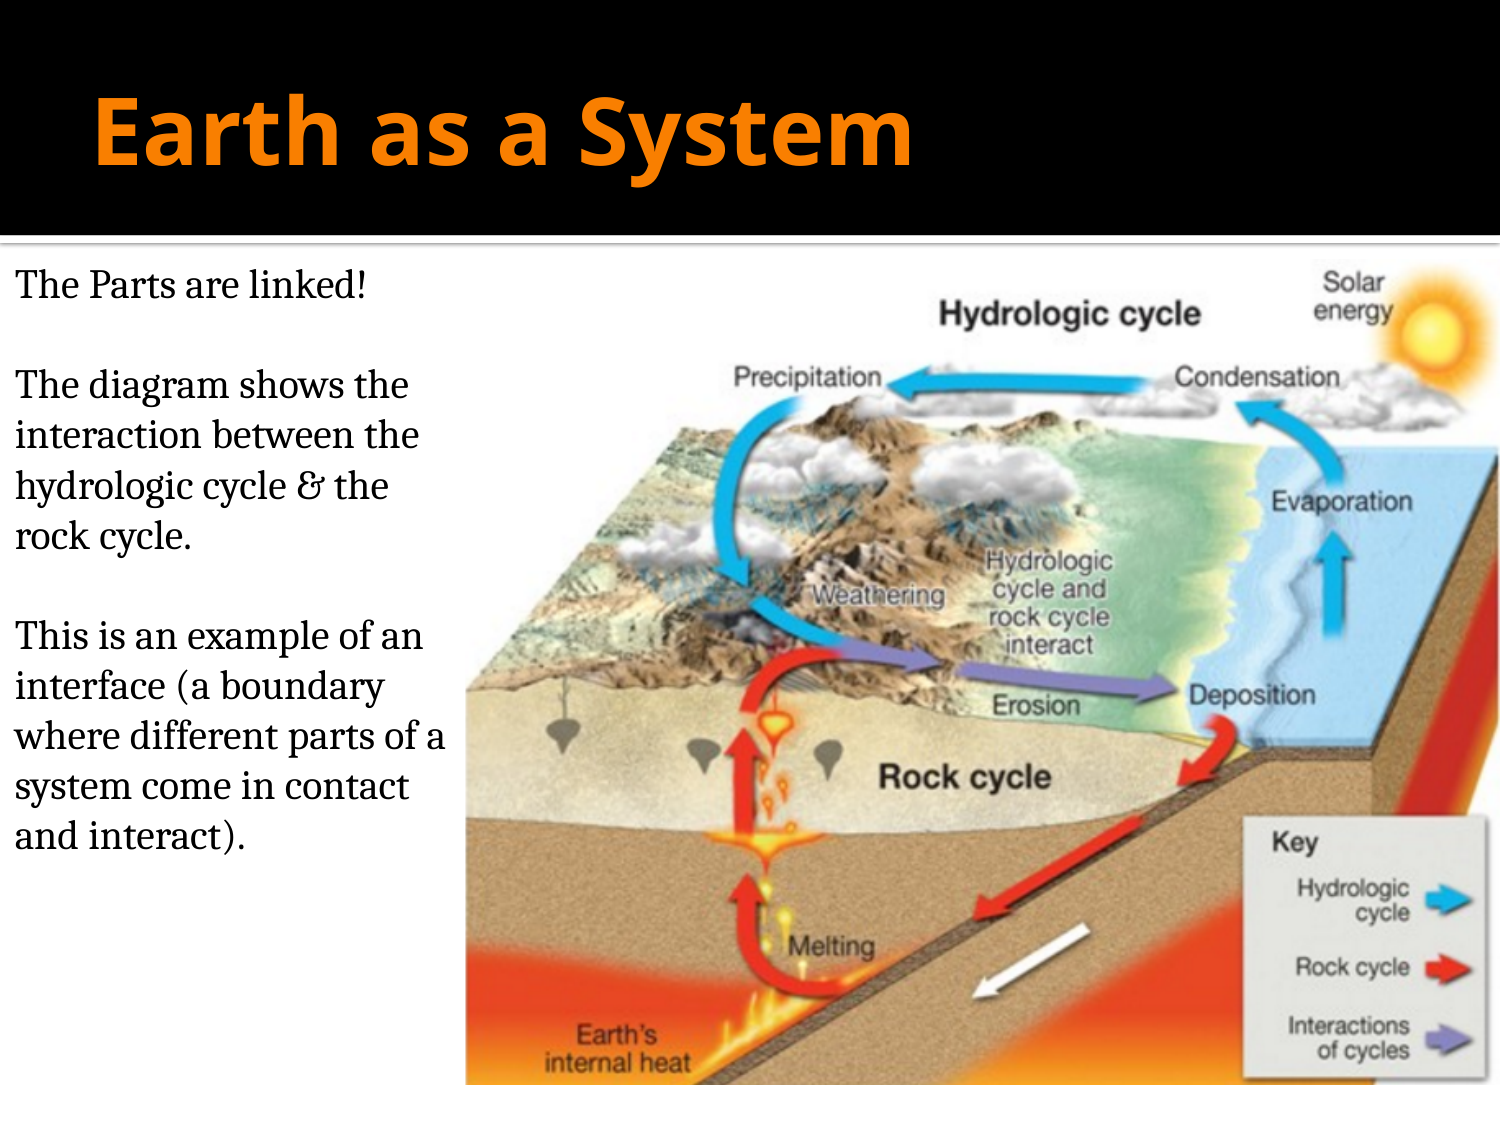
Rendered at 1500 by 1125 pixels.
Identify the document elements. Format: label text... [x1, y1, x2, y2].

title Earth as a System [75, 25, 1425, 231]
picture [465, 259, 1500, 1085]
text_box The Parts are linked! The diagram shows the interaction between the hydrologic cycle & the rock cycle. This is an example of an interface (a boundary where different parts of a system come in contact and interact). [0, 249, 475, 865]
